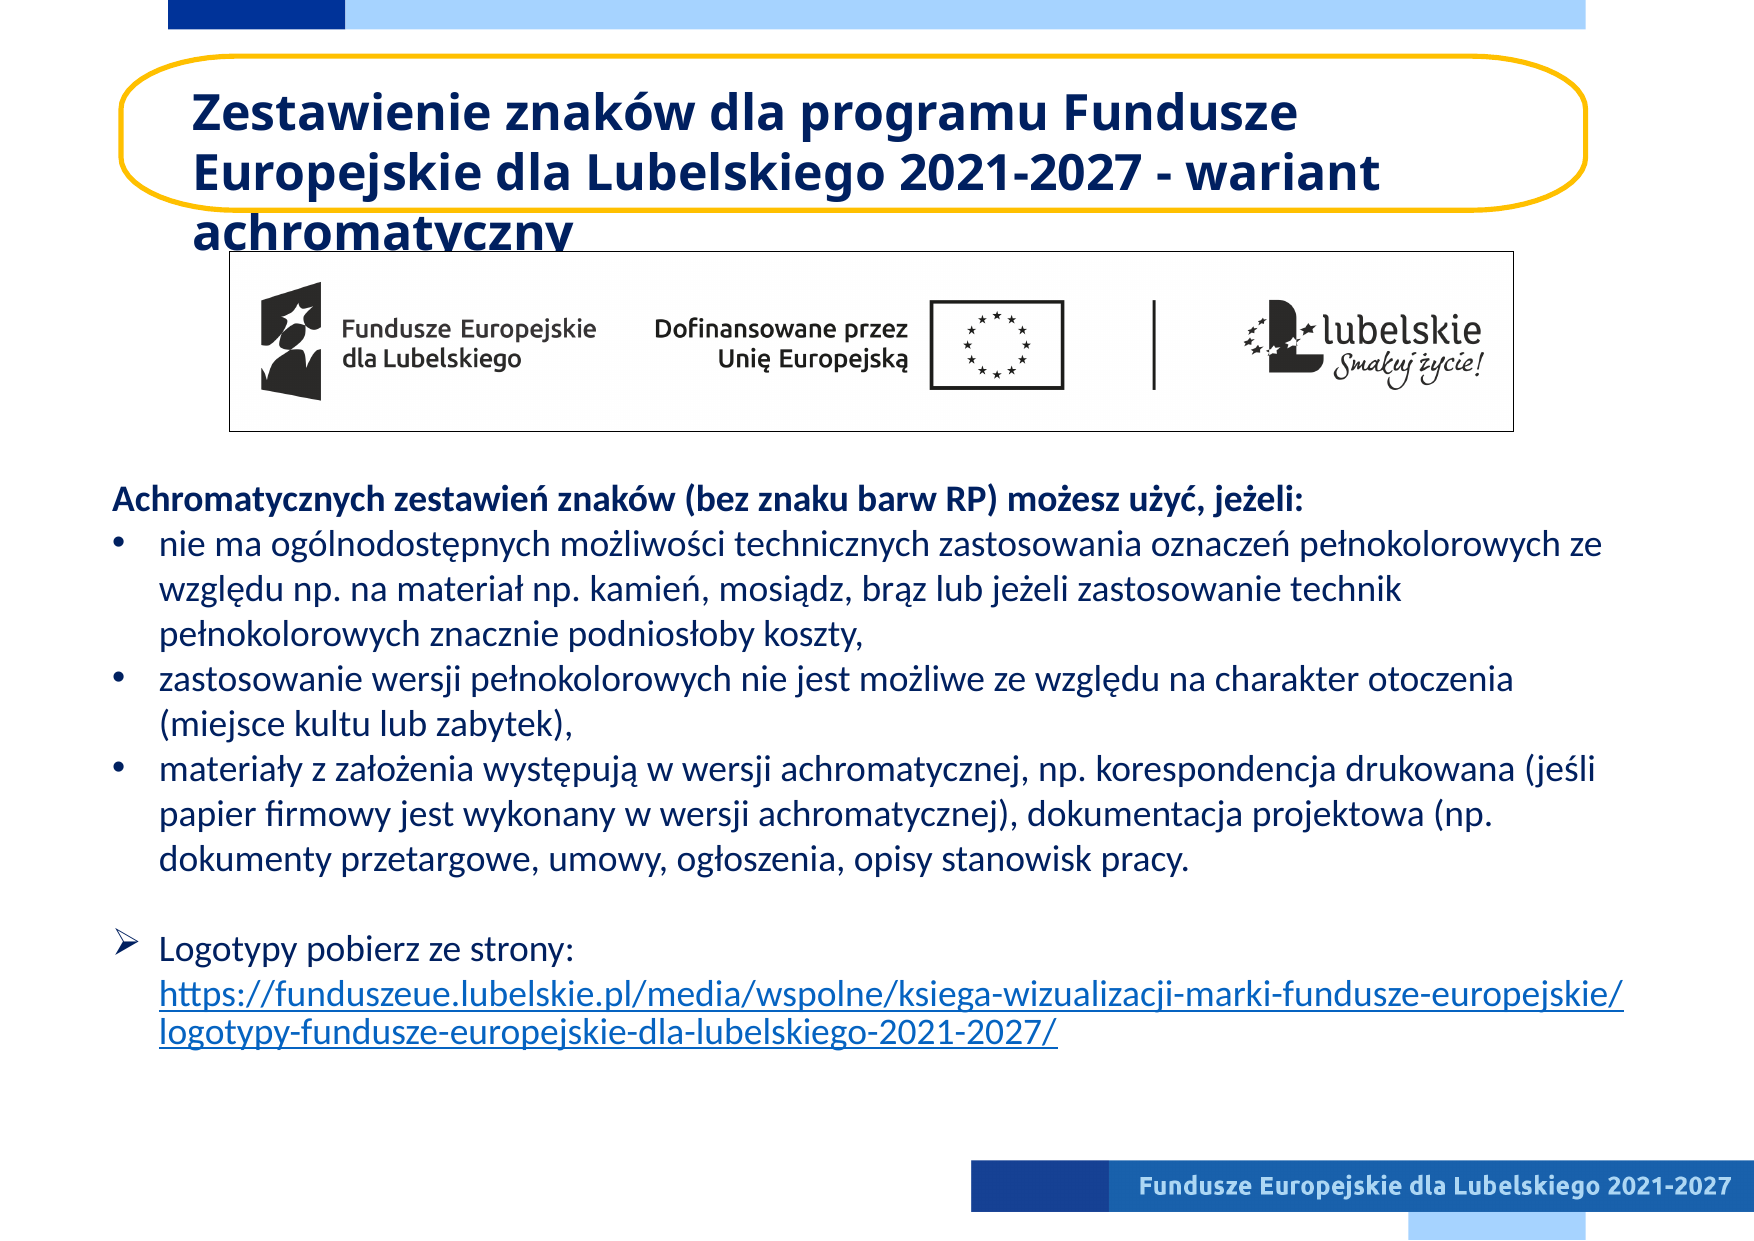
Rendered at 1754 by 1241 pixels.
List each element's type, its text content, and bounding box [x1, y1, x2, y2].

picture [971, 1160, 1754, 1213]
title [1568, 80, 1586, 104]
picture [229, 251, 1513, 432]
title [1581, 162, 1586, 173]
text_box Achromatycznych zestawień znaków (bez znaku barw RP) możesz użyć, jeżeli: nie ma ogólnodostępnych możliwości technicznych zastosowania oznaczeń pełnokolorowych ze względu np. na materiał np. kamień, mosiądz, brąz lub jeżeli zastosowanie technik pełnokolorowych znacznie podniosłoby koszty, zastosowanie wersji pełnokolorowych nie jest możliwe ze względu na charakter otoczenia (miejsce kultu lub zabytek), materiały z założenia występują w wersji achromatycznej, np. korespondencja drukowana (jeśli papier firmowy jest wykonany w wersji achromatycznej), dokumentacja projektowa (np. dokumenty przetargowe, umowy, ogłoszenia, opisy stanowisk pracy. Logotypy pobierz ze strony: https://funduszeue.lubelskie.pl/media/wspolne/ksiega-wizualizacji-marki-fundusze-europejskie/logotypy-fundusze-europejskie-dla-lubelskiego-2021-2027/ [97, 242, 1645, 1067]
text_box [120, 56, 1586, 211]
